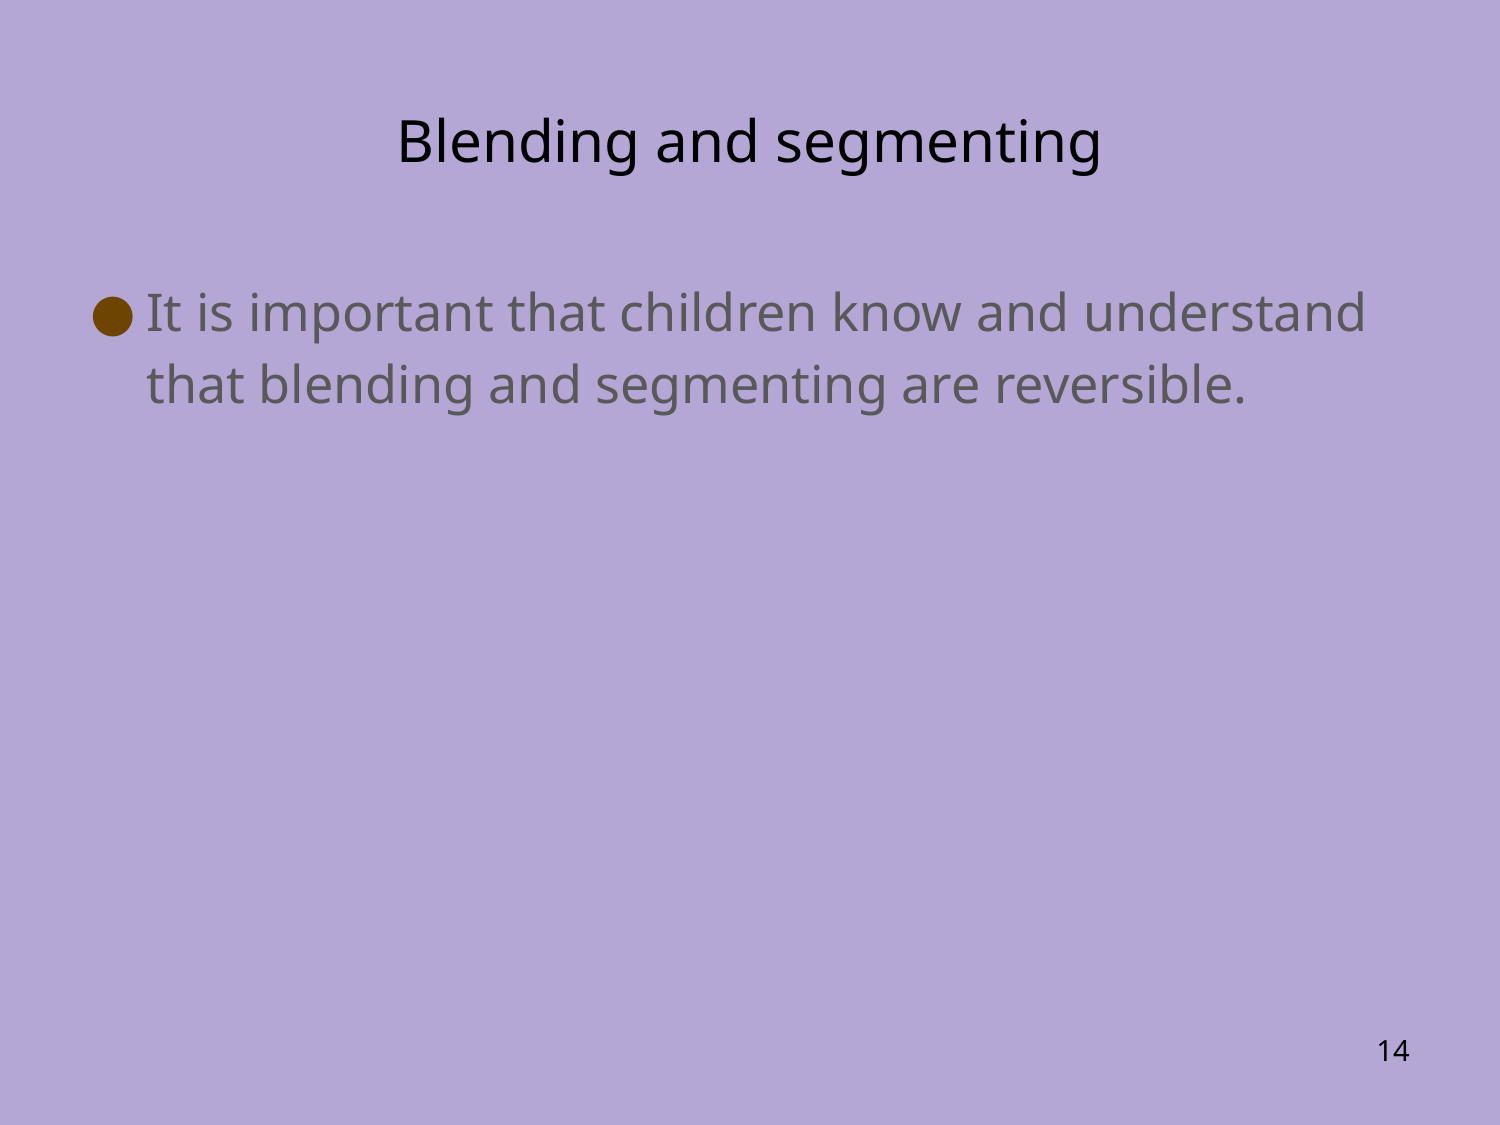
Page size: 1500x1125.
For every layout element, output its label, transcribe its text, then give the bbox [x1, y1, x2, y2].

slide_number ‹#› [1074, 1025, 1425, 1100]
list It is important that children know and understand that blending and segmenting are reversible. [75, 262, 1459, 1006]
title Blending and segmenting [75, 45, 1425, 234]
